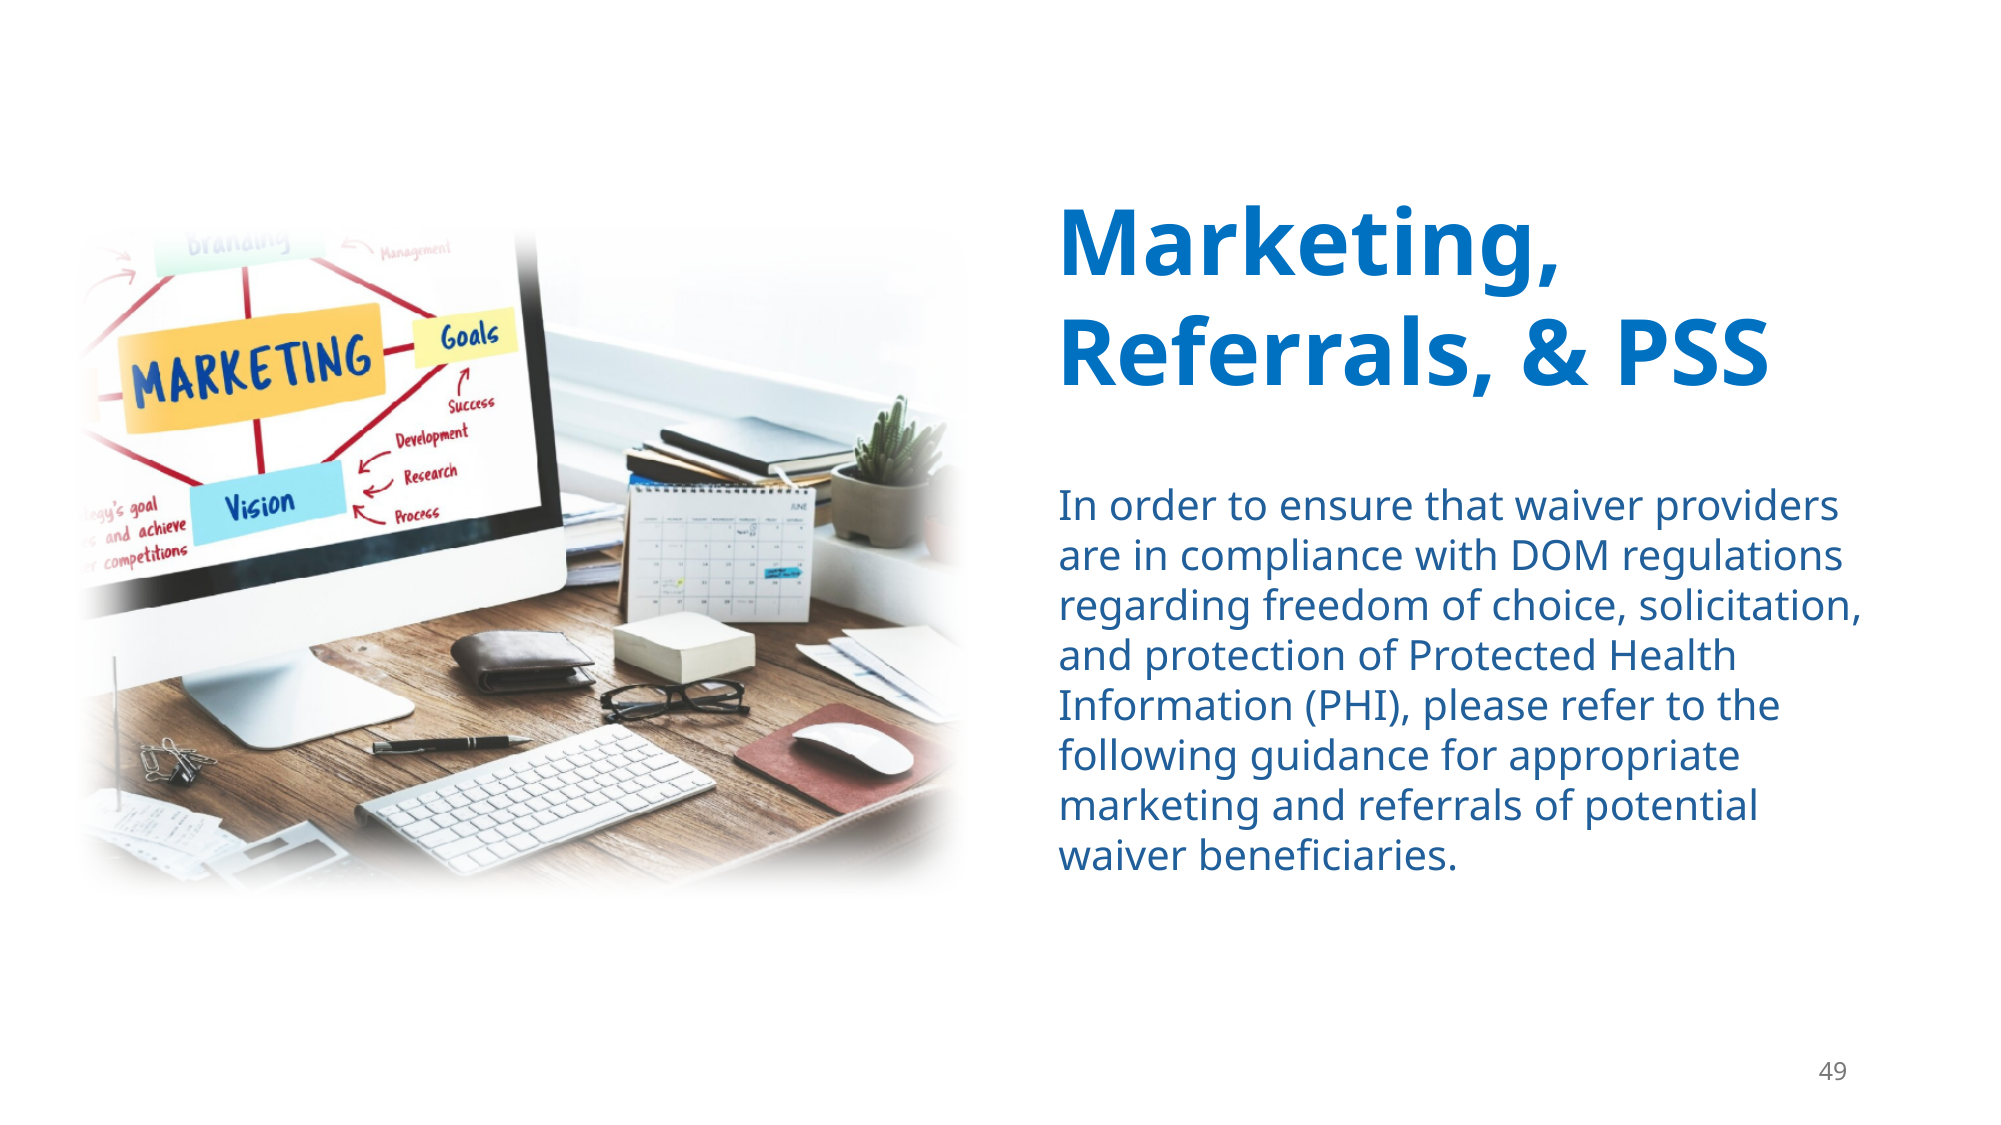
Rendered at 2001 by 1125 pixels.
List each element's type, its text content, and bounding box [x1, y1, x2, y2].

text_box In order to ensure that waiver providers are in compliance with DOM regulations regarding freedom of choice, solicitation, and protection of Protected Health Information (PHI), please refer to the following guidance for appropriate marketing and referrals of potential waiver beneficiaries. [1043, 471, 1913, 887]
picture [72, 223, 971, 902]
slide_number 49 [1412, 1042, 1863, 1103]
text_box Marketing, Referrals, & PSS [1041, 176, 1925, 411]
